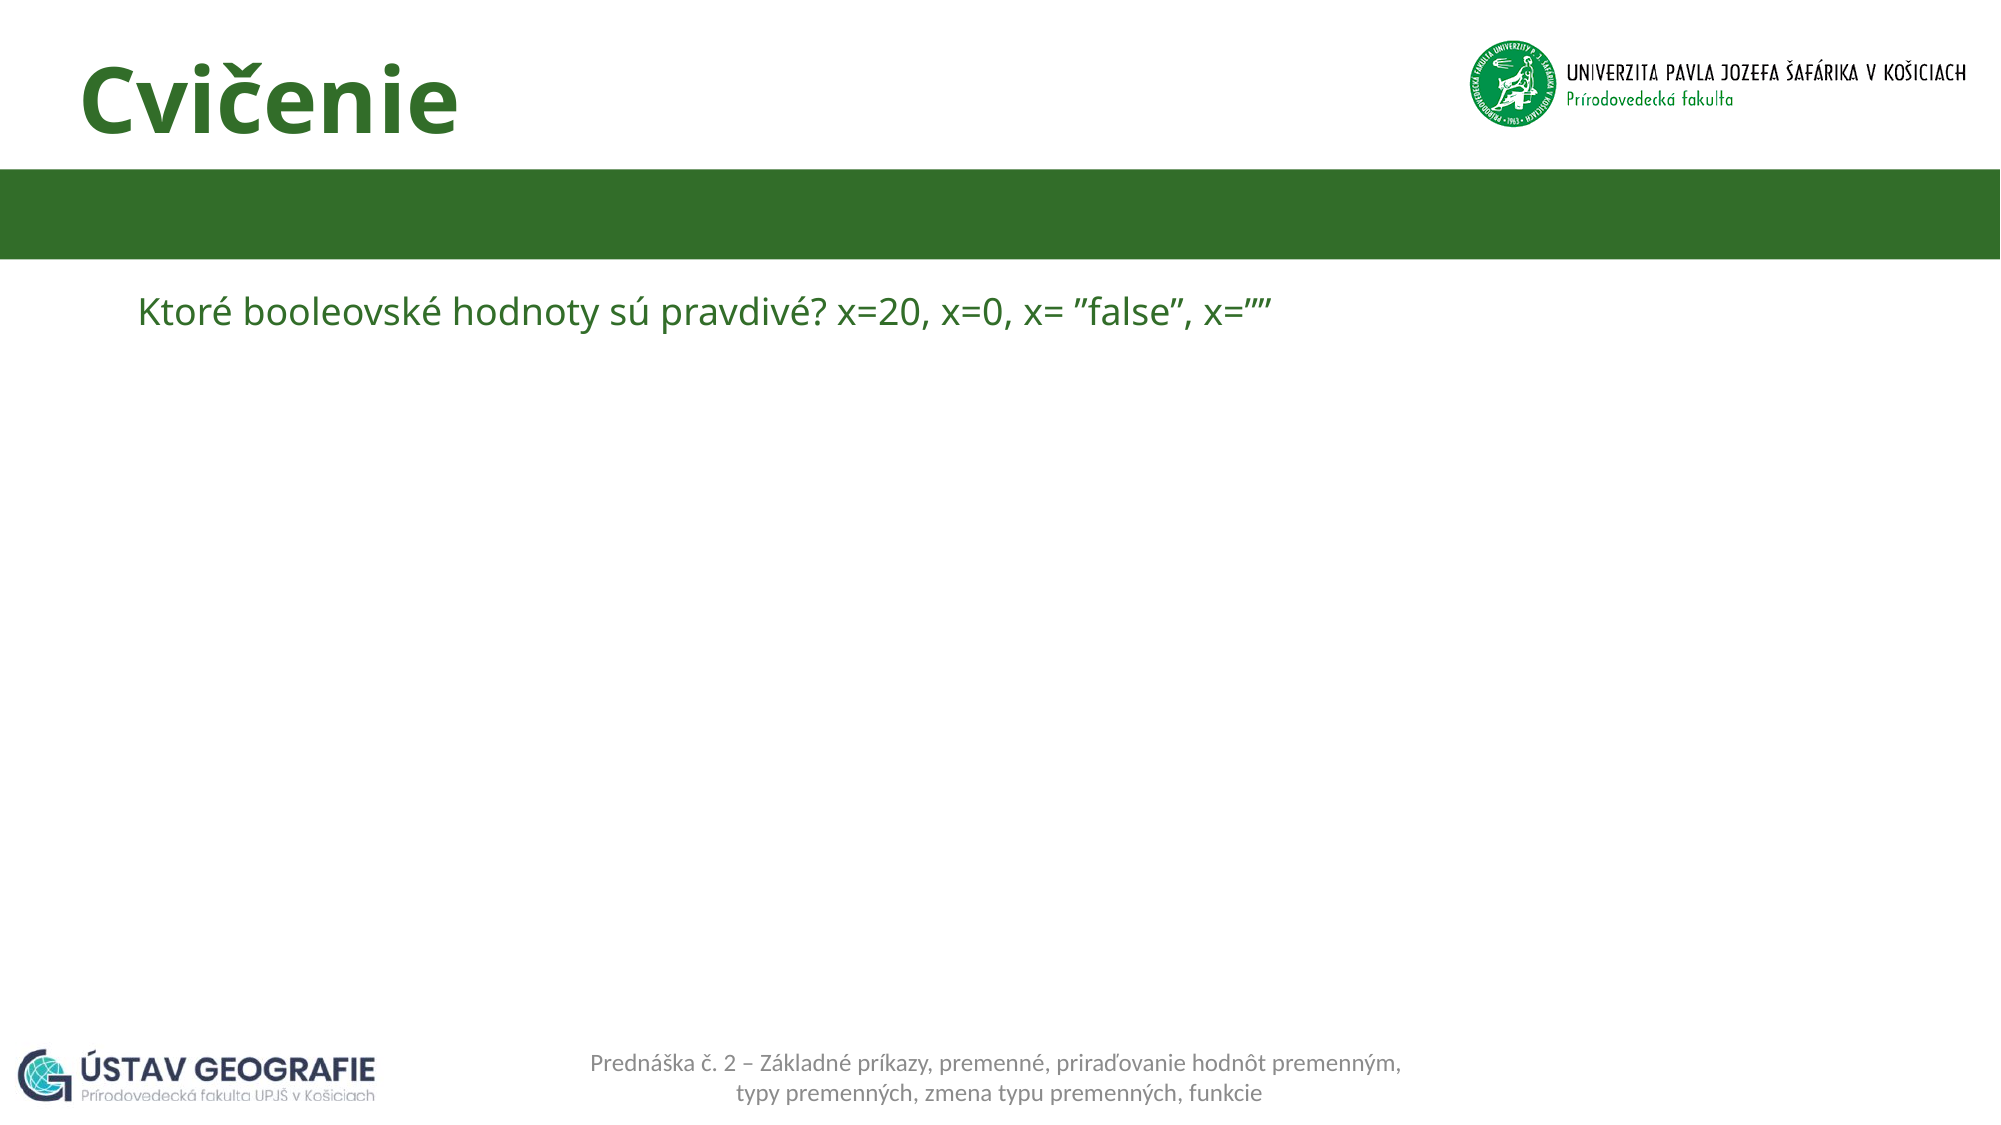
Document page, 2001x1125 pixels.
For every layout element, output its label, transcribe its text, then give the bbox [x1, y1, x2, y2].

picture [0, 1027, 392, 1125]
text_box Cvičenie [63, 34, 2000, 159]
text_box [0, 168, 2000, 260]
text_box Ktoré booleovské hodnoty sú pravdivé? x=20, x=0, x= ”false”, x=”” [122, 280, 1699, 341]
footer Prednáška č. 2 – Základné príkazy, premenné, priraďovanie hodnôt premenným, typy premenných, zmena typu premenných, funkcie [424, 1046, 1576, 1107]
picture [1468, 38, 1967, 131]
